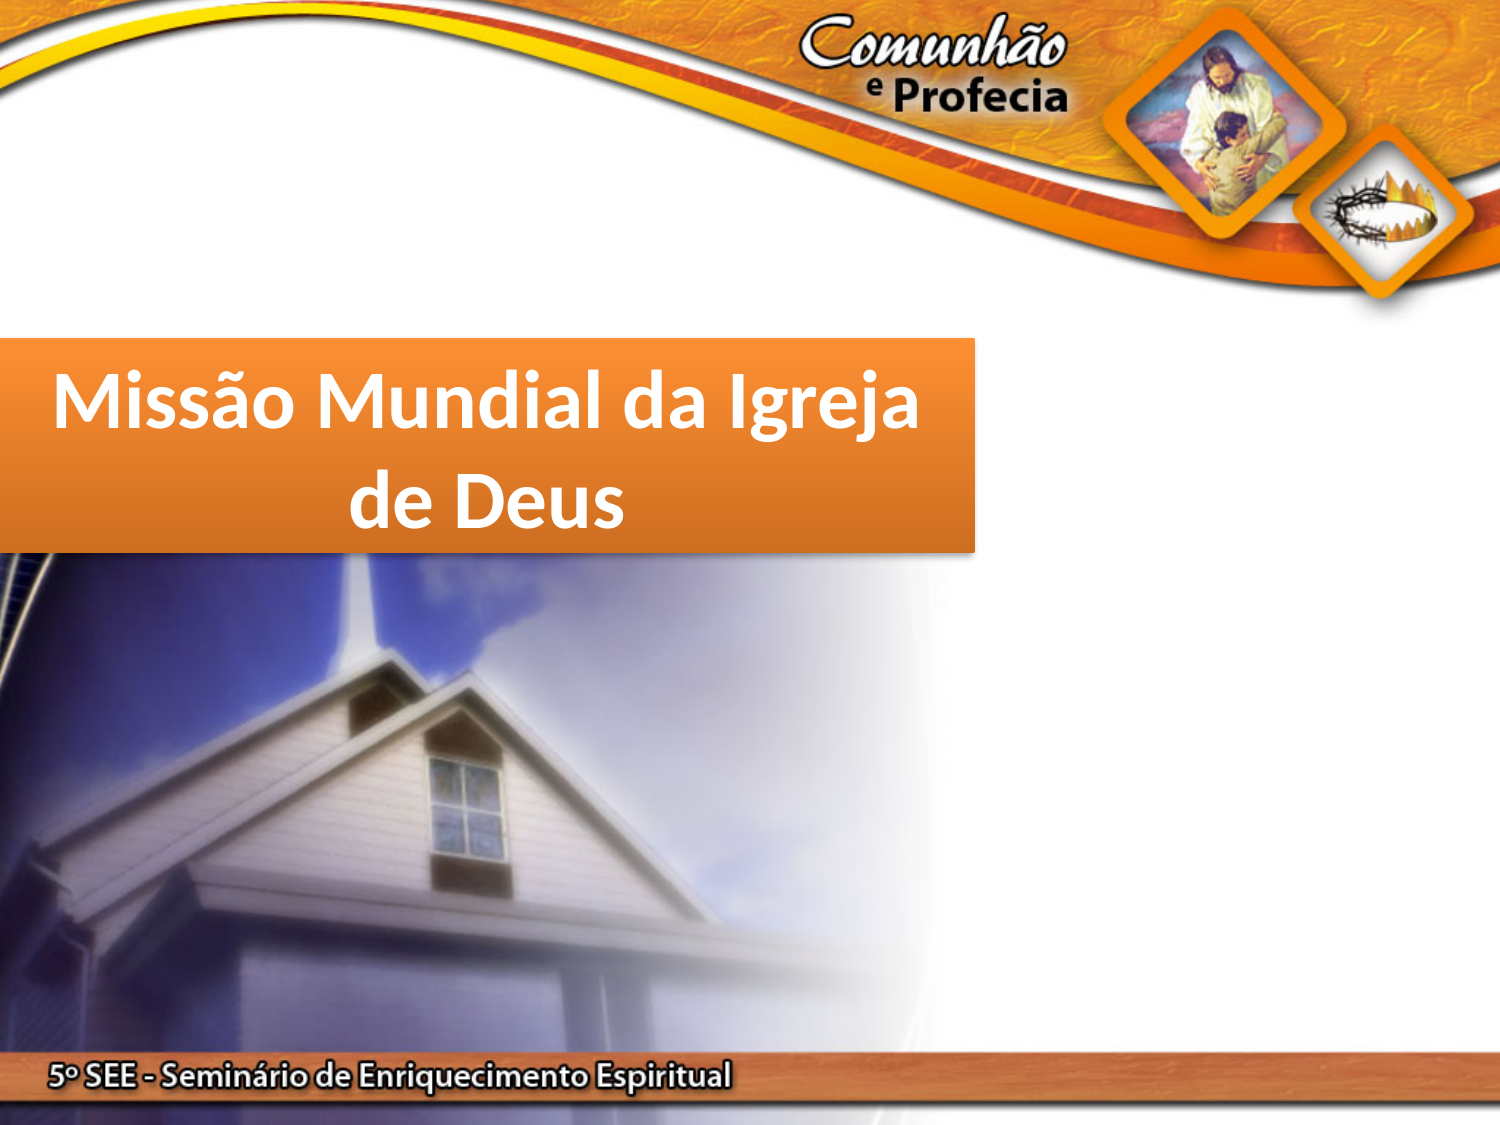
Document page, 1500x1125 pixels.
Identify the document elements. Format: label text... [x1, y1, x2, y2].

text_box Missão Mundial da Igreja de Deus [0, 338, 975, 553]
picture [0, 0, 1500, 1125]
